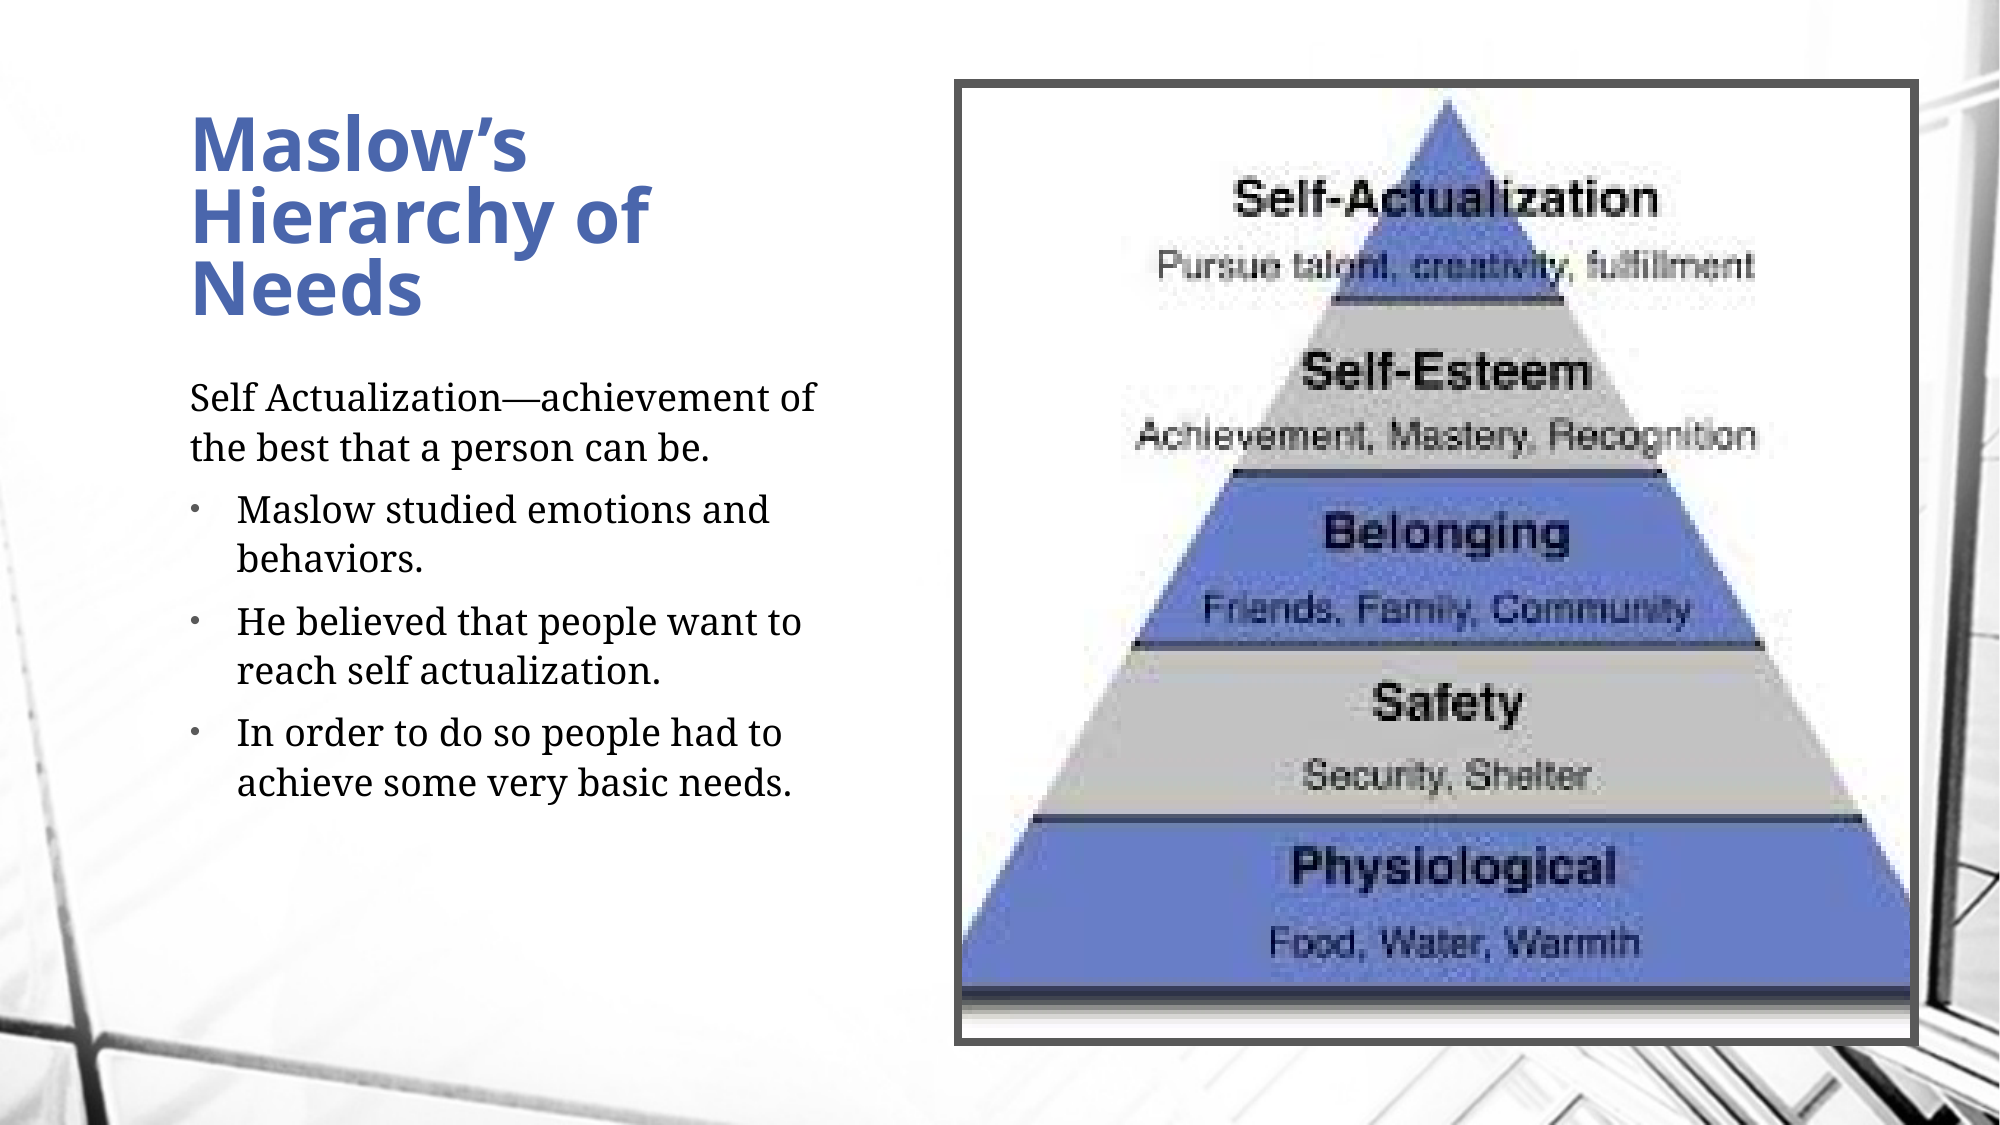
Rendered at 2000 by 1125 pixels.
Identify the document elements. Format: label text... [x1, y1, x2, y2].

list Self Actualization—achievement of the best that a person can be. Maslow studied emotions and behaviors. He believed that people want to reach self actualization. In order to do so people had to achieve some very basic needs. [174, 362, 850, 988]
picture [0, 0, 2000, 1125]
title Maslow’s Hierarchy of Needs [174, 87, 850, 338]
